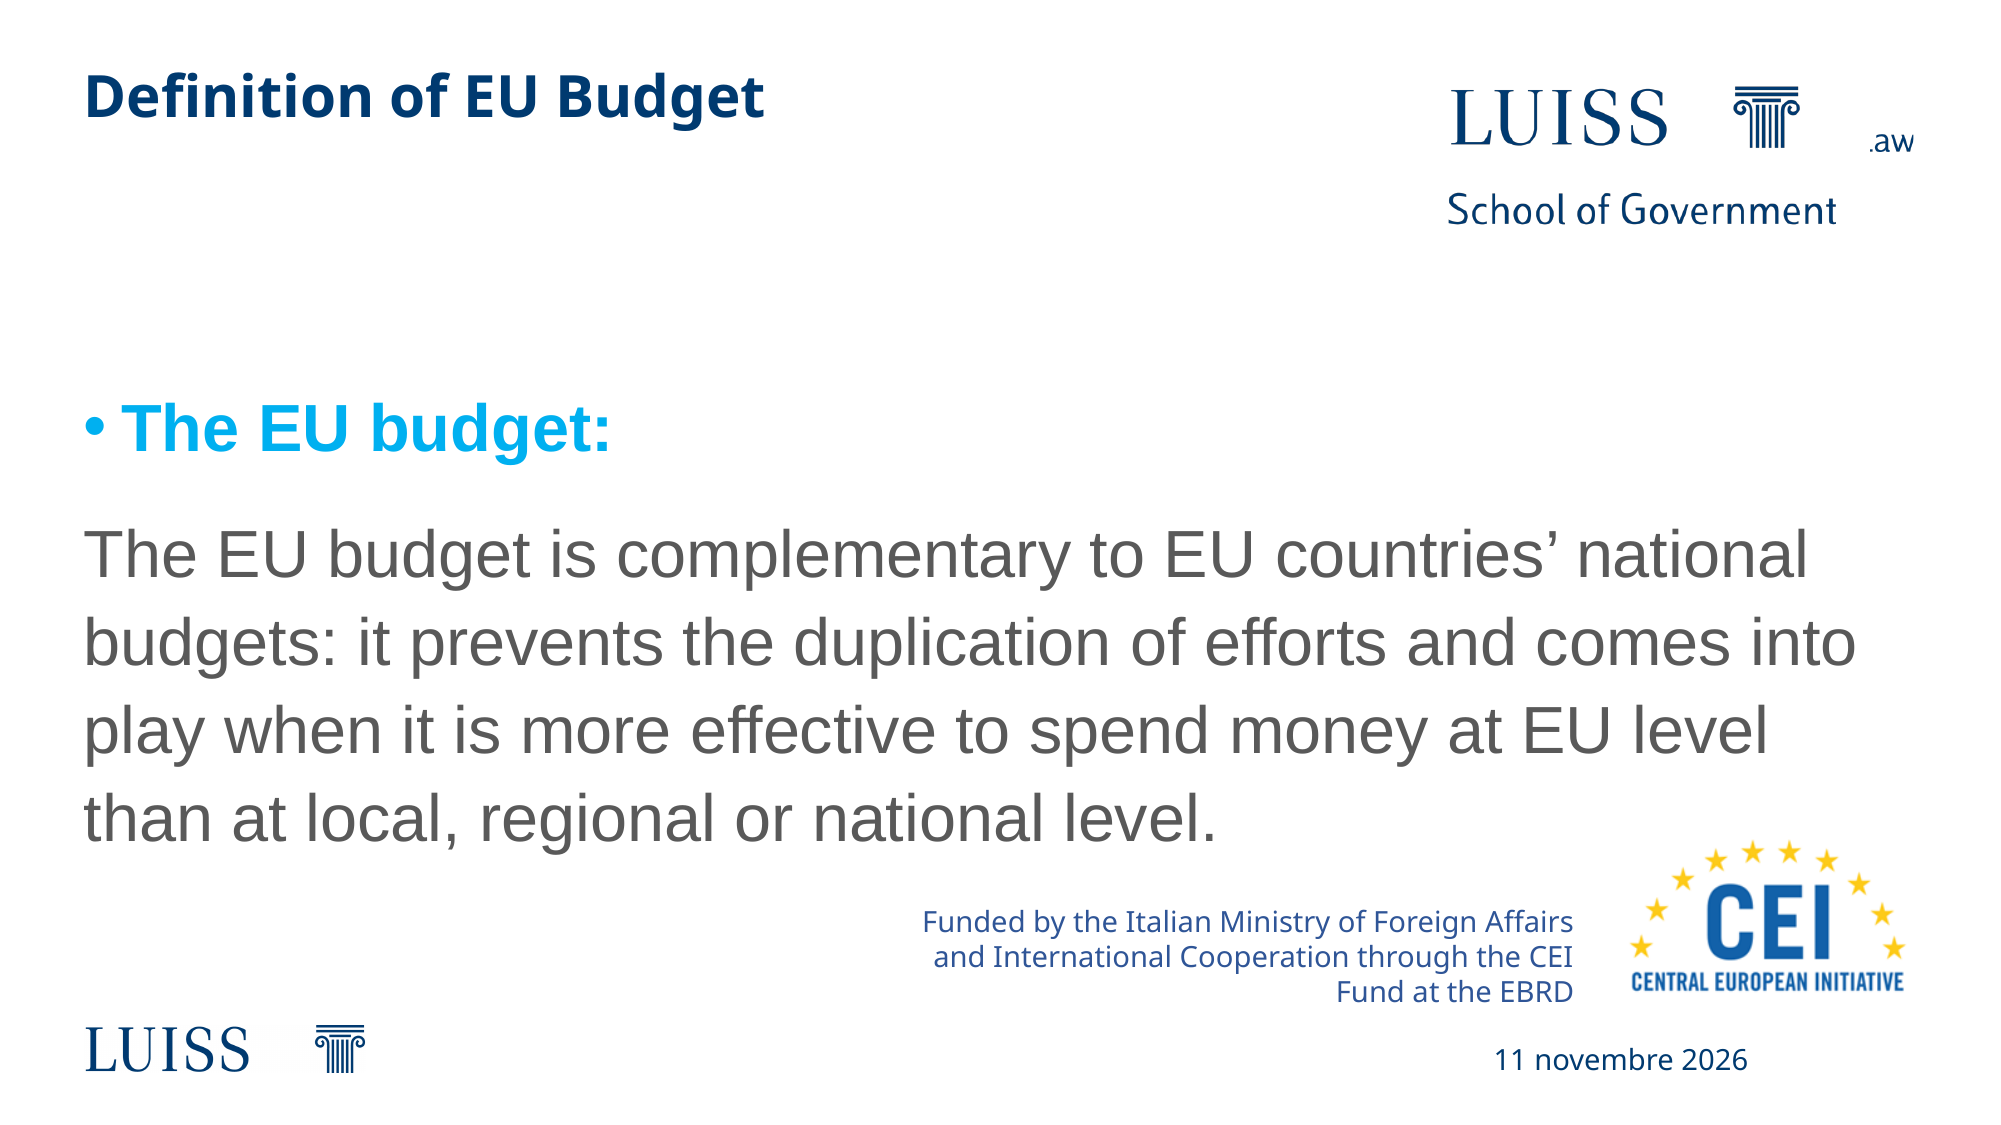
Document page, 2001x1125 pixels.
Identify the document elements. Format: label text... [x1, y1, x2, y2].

picture [84, 1025, 366, 1073]
picture [1430, 71, 1870, 250]
slide_number 19 settembre 2024 [1385, 1021, 1761, 1081]
text_box Funded by the Italian Ministry of Foreign Affairs and International Cooperation through the CEI Fund at the EBRD [869, 895, 1846, 1016]
list The EU budget: The EU budget is complementary to EU countries’ national budgets: it prevents the duplication of efforts and comes into play when it is more effective to spend money at EU level than at local, regional or national level. [68, 252, 1910, 964]
title Definition of EU Budget [68, 59, 1215, 223]
picture [1625, 838, 1915, 996]
